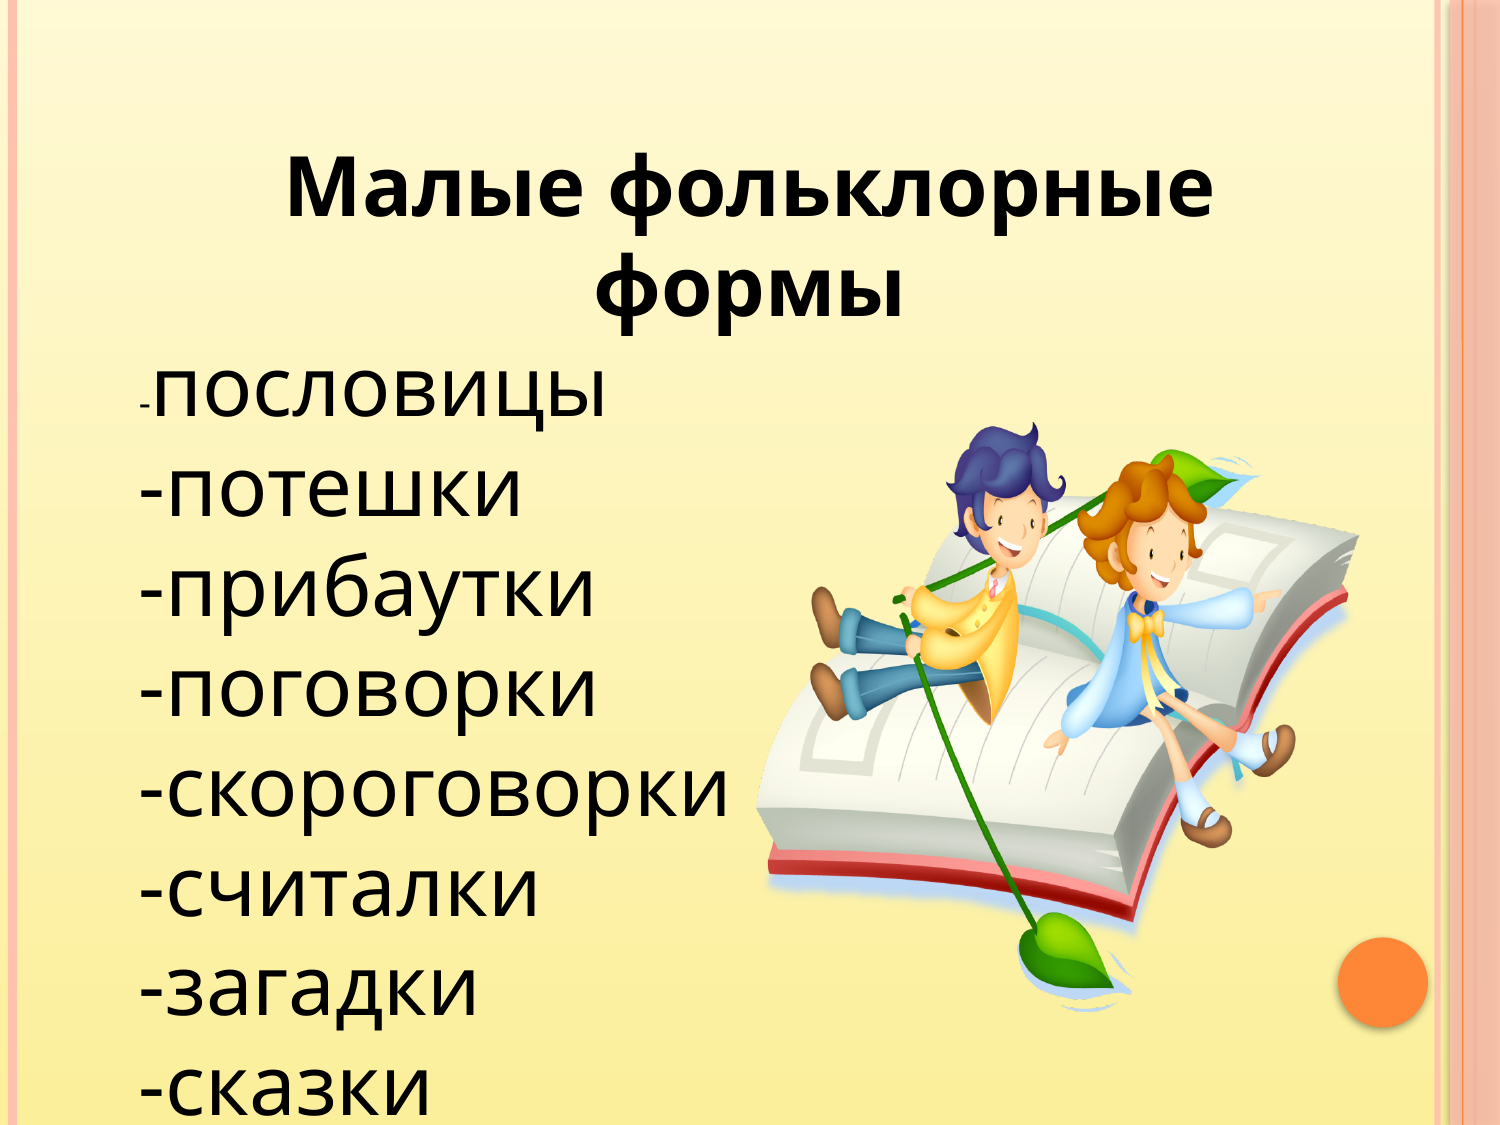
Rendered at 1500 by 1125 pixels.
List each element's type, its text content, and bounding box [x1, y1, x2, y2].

picture [714, 421, 1401, 1012]
text_box Малые фольклорные формы -пословицы -потешки -прибаутки -поговорки -скороговорки -считалки -загадки -сказки [123, 125, 1376, 1125]
